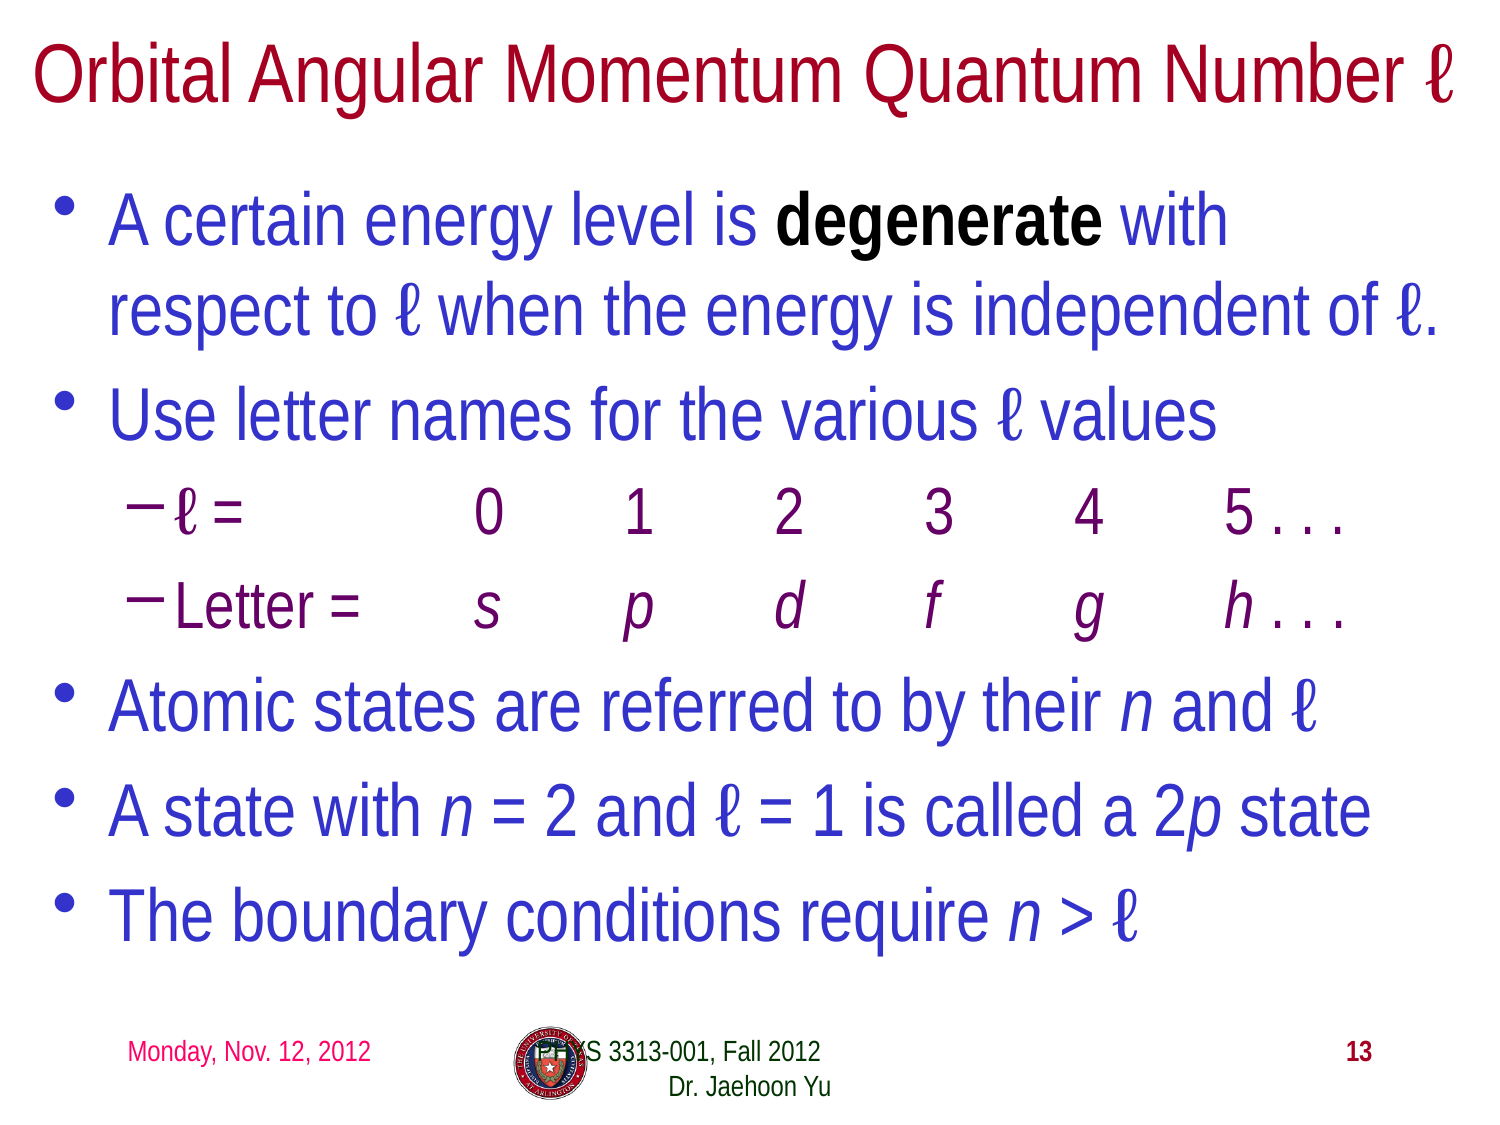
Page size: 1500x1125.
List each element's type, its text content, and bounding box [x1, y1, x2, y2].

slide_number 13 [1074, 1024, 1388, 1101]
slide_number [112, 1024, 426, 1101]
title Orbital Angular Momentum Quantum Number ℓ [0, 12, 1488, 126]
footer PHYS 3313-001, Fall 2012 Dr. Jaehoon Yu [512, 1024, 988, 1101]
list A certain energy level is degenerate with respect to ℓ when the energy is independent of ℓ. Use letter names for the various ℓ values ℓ = 0 1 2 3 4 5 . . . Letter = s p d f g h . . . Atomic states are referred to by their n and ℓ A state with n = 2 and ℓ = 1 is called a 2p state The boundary conditions require n > ℓ [37, 162, 1462, 968]
